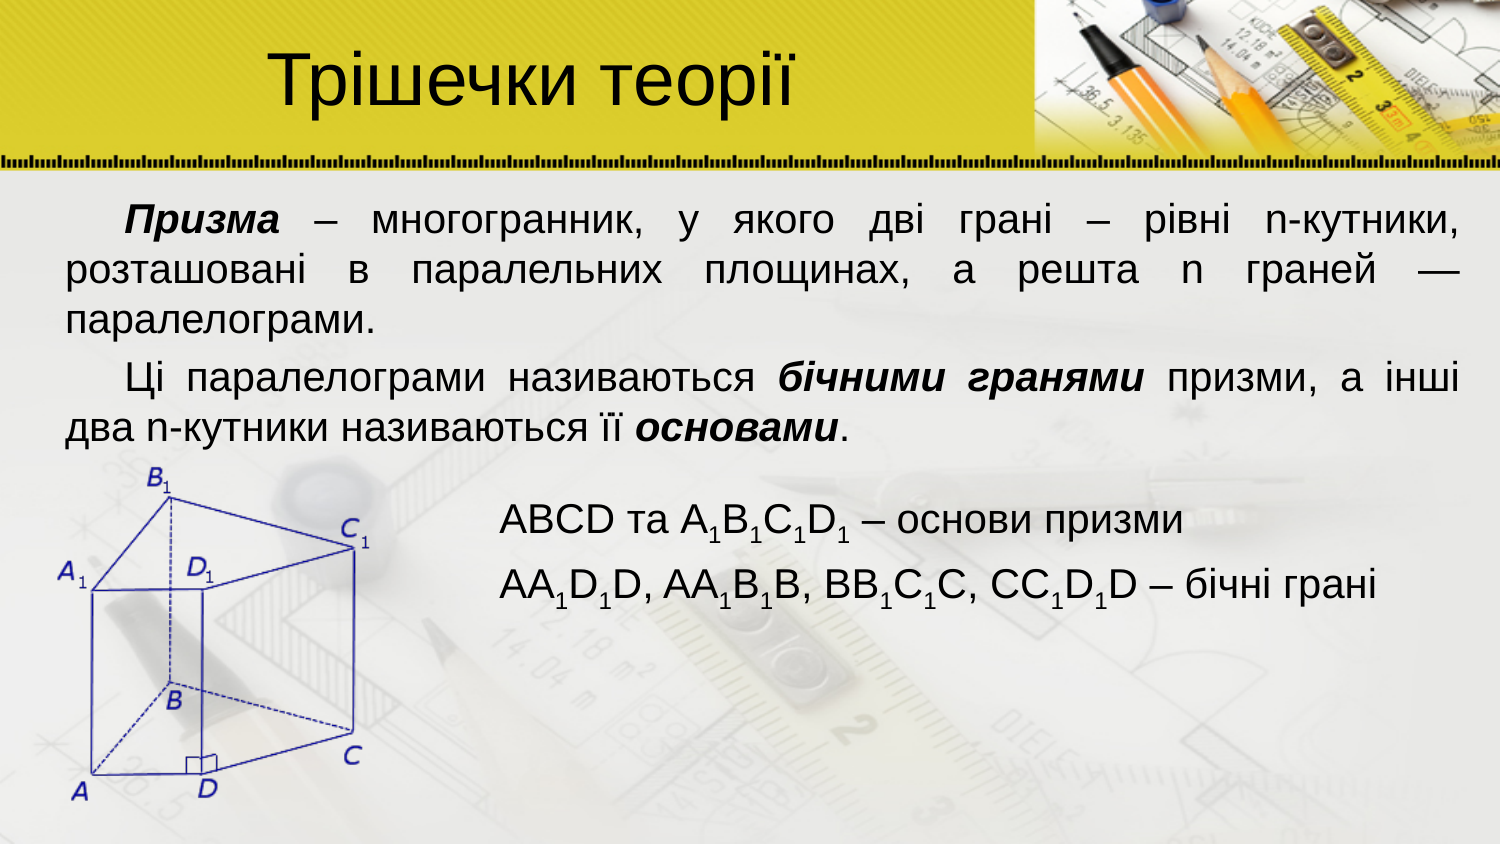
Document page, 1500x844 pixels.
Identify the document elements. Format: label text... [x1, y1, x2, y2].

text_box ABCD та A1B1C1D1 – основи призми AA1D1D, AA1B1B, BB1C1С, CC1D1D – бічні грані [424, 484, 1475, 785]
picture [0, 0, 1500, 844]
list Призма – многогранник, у якого дві грані – рівні n-кутники, розташовані в паралельних площинах, а решта n граней — паралелограми. Ці паралелограми називаються бічними гранями призми, а інші два n-кутники називаються її основами. [50, 184, 1475, 485]
title Трішечки теорії [24, 9, 1038, 141]
